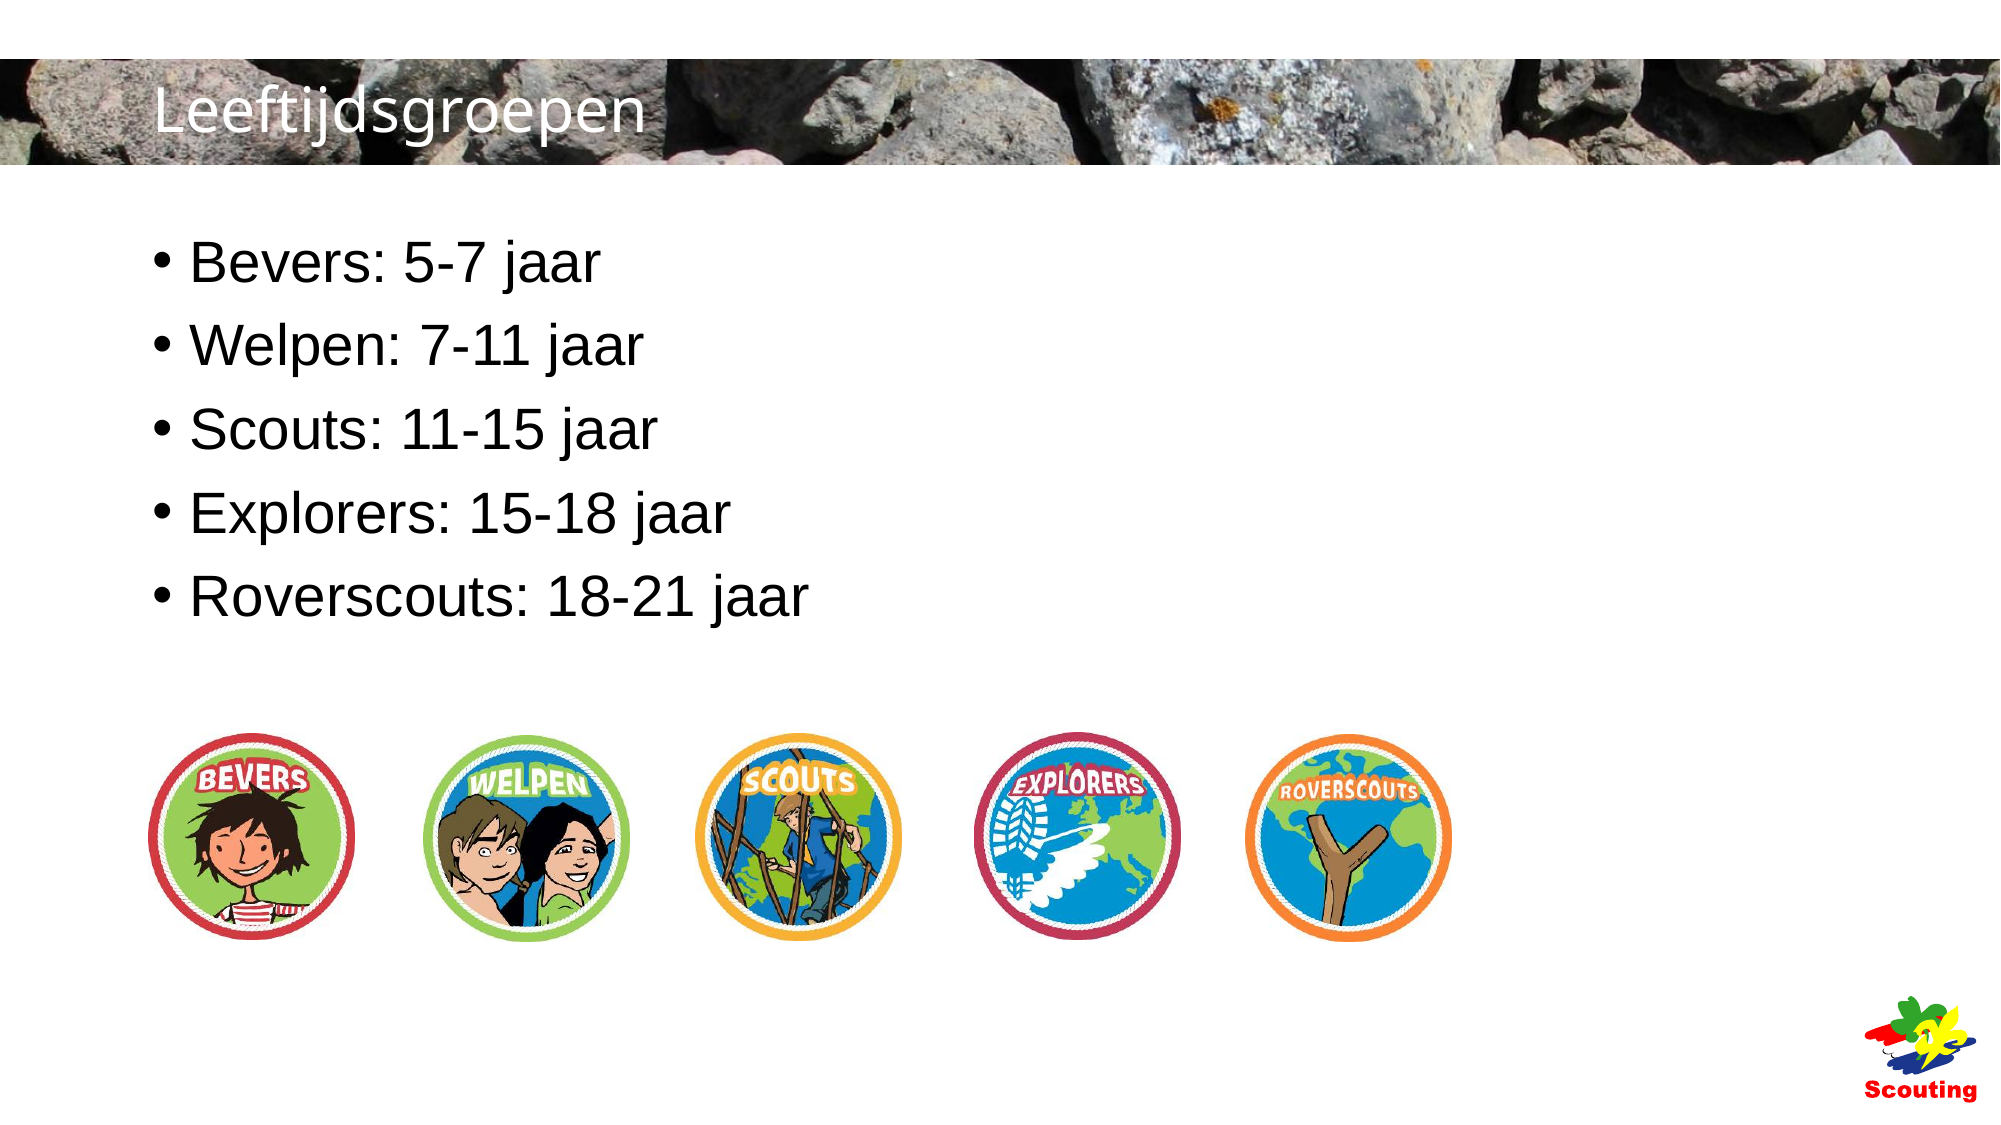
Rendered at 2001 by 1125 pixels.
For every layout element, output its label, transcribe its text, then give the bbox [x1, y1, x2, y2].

picture [1863, 59, 2000, 165]
title Leeftijdsgroepen [137, 59, 1863, 165]
picture [1245, 734, 1452, 942]
picture [0, 59, 137, 165]
picture [974, 732, 1181, 940]
text_box Bevers: 5-7 jaar Welpen: 7-11 jaar Scouts: 11-15 jaar Explorers: 15-18 jaar Roverscouts: 18-21 jaar [137, 224, 1488, 967]
picture [695, 733, 902, 941]
picture [148, 733, 355, 940]
picture [423, 735, 630, 942]
